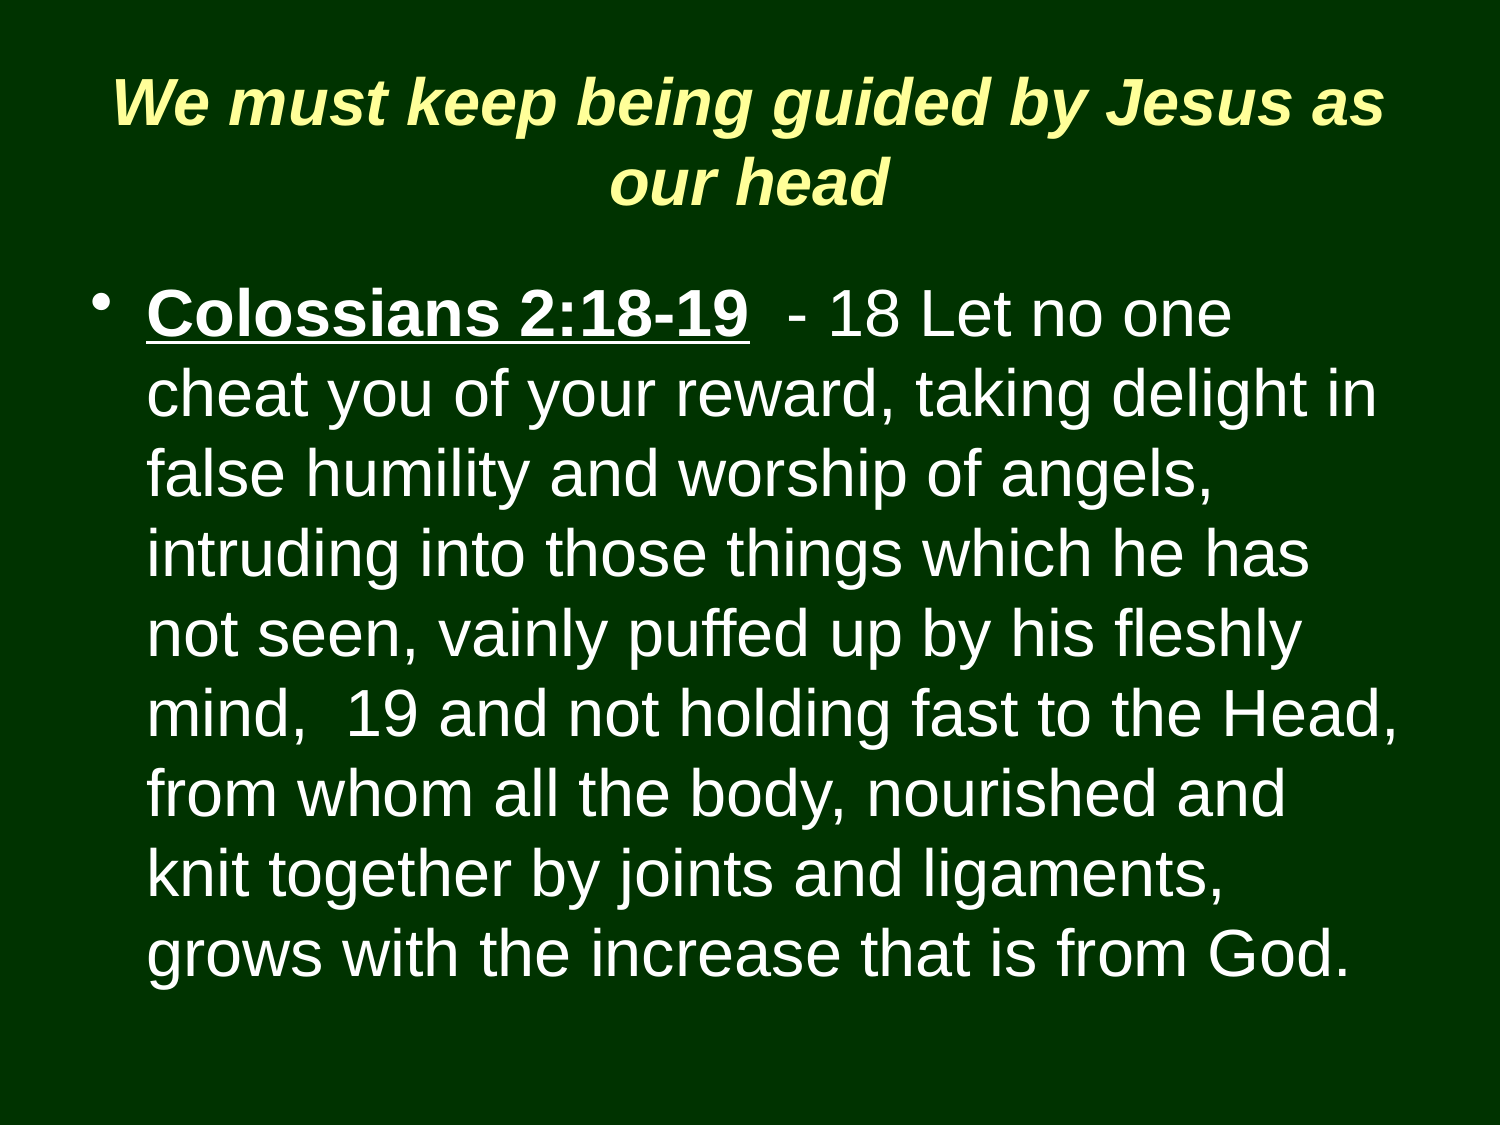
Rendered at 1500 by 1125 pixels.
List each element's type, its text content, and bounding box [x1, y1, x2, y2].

list Colossians 2:18-19 - 18 Let no one cheat you of your reward, taking delight in false humility and worship of angels, intruding into those things which he has not seen, vainly puffed up by his fleshly mind, 19 and not holding fast to the Head, from whom all the body, nourished and knit together by joints and ligaments, grows with the increase that is from God. [75, 262, 1425, 1005]
title We must keep being guided by Jesus as our head [75, 45, 1425, 233]
